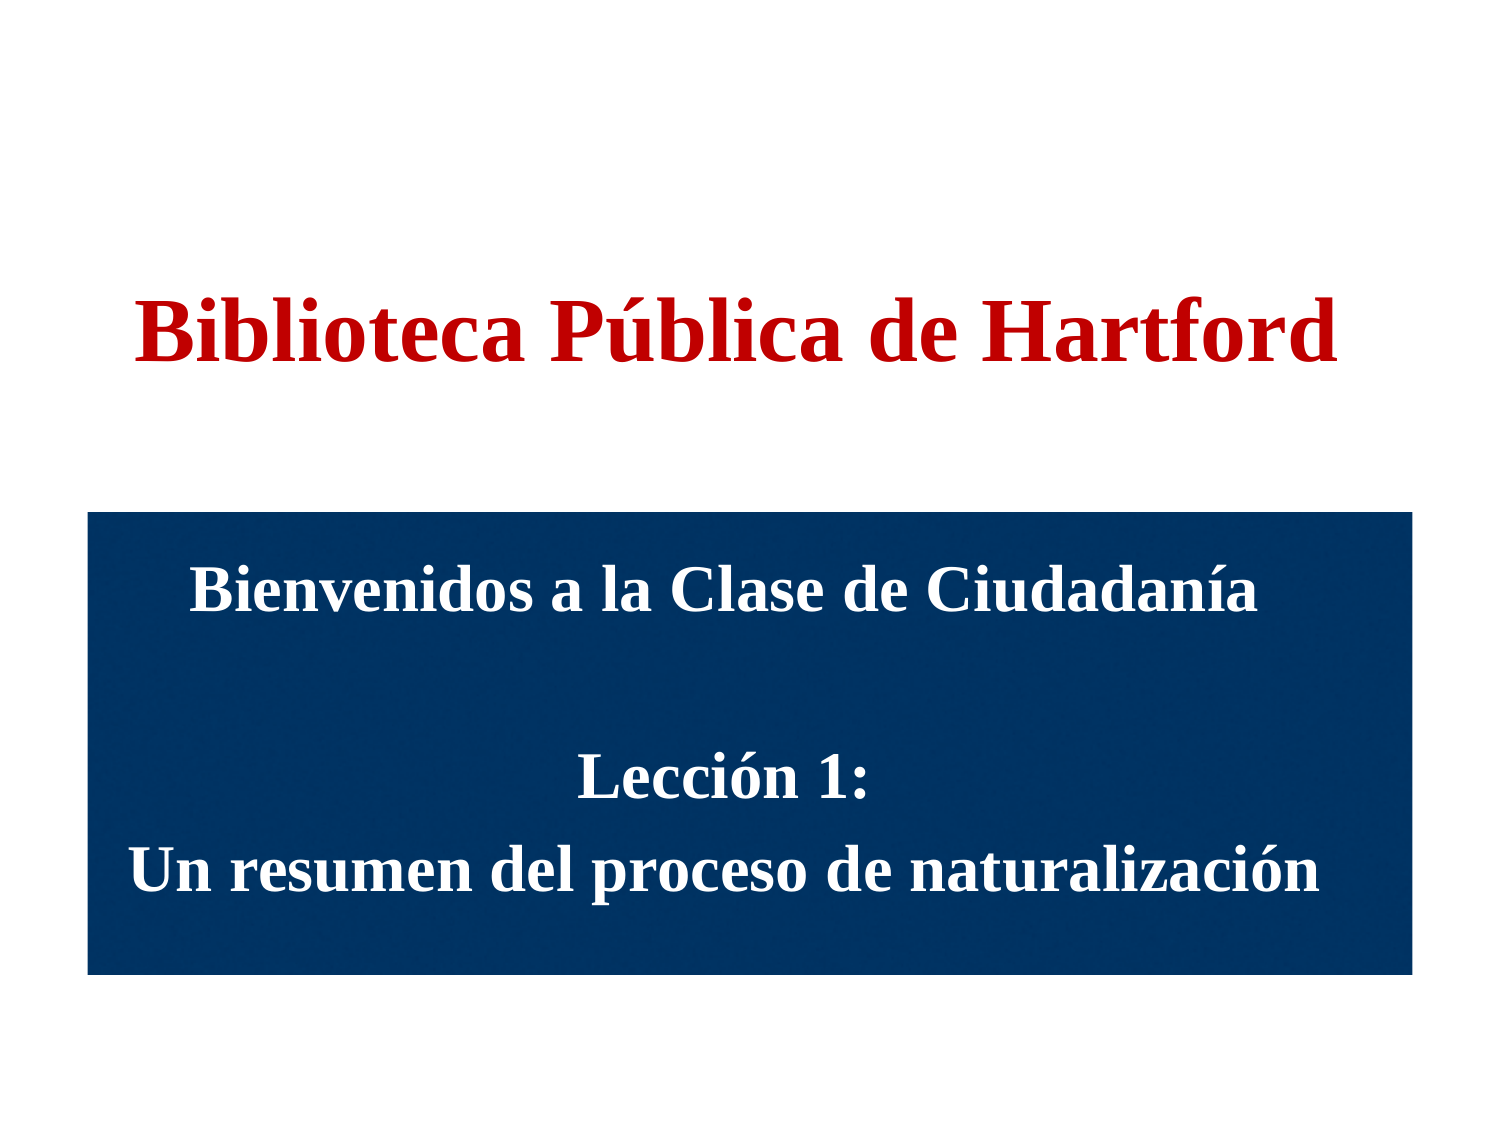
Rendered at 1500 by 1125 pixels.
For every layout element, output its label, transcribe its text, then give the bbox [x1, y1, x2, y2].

title Biblioteca Pública de Hartford [99, 137, 1375, 510]
subtitle Bienvenidos a la Clase de Ciudadanía Lección 1: Un resumen del proceso de naturalización [62, 537, 1388, 1038]
picture [87, 512, 1413, 976]
